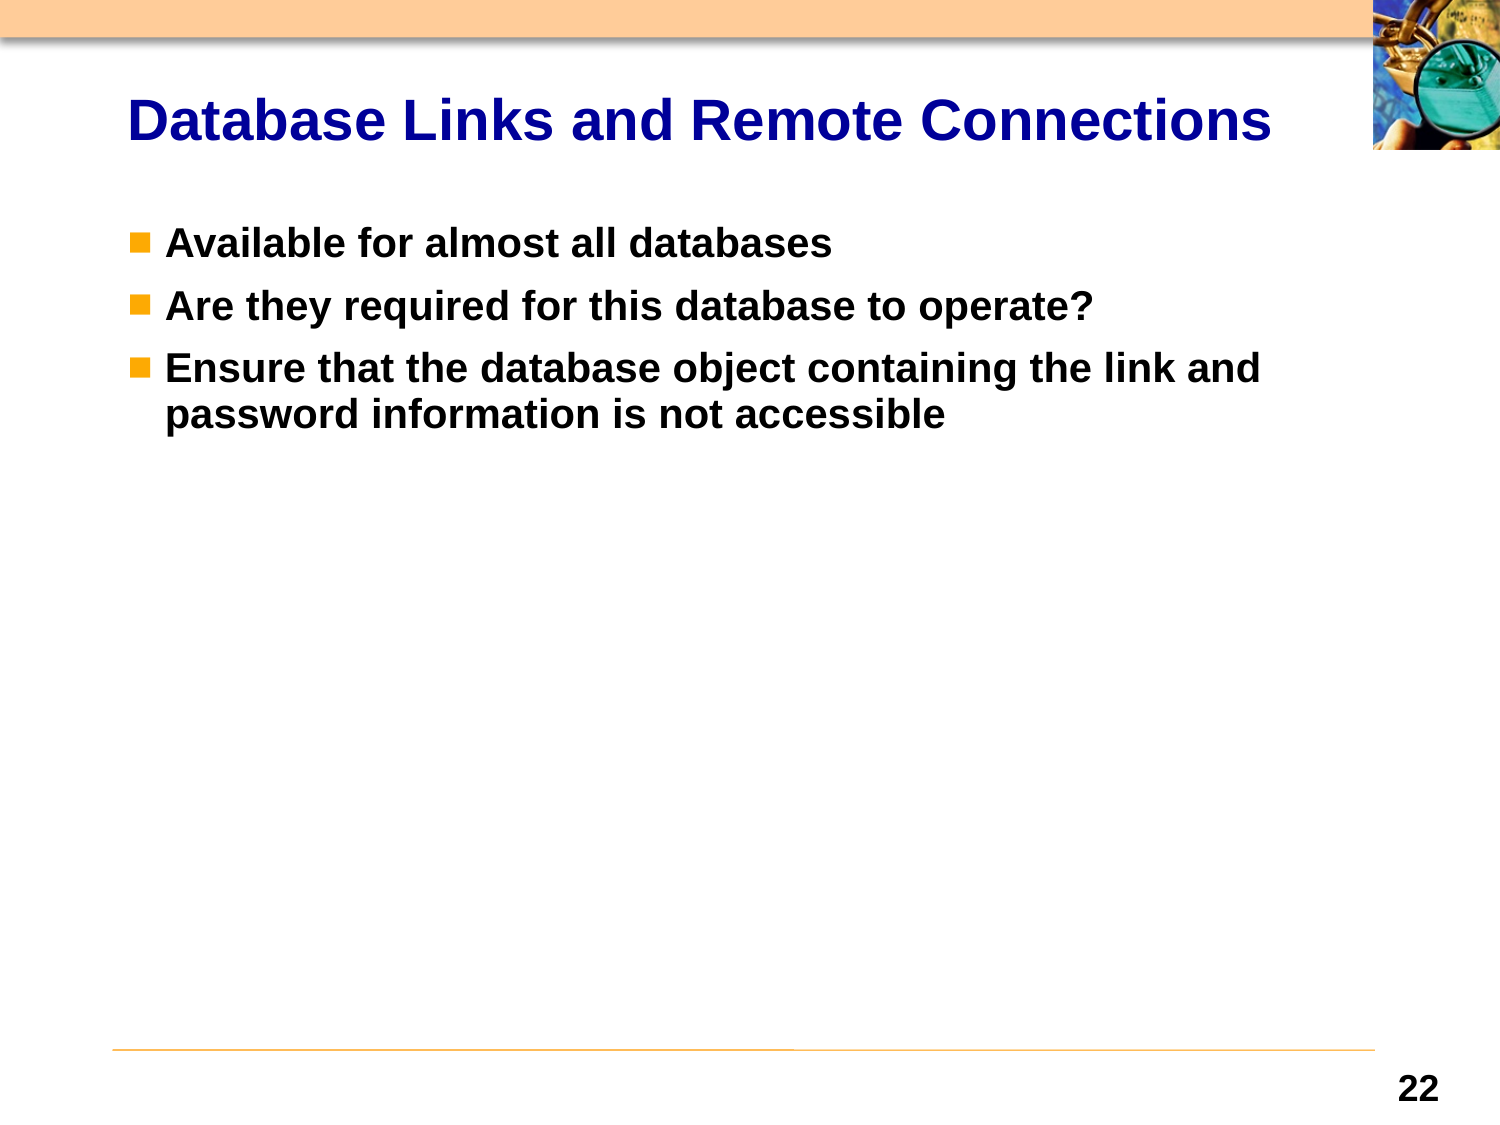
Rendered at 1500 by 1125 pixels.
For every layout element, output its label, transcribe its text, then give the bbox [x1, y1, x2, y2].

title Database Links and Remote Connections [112, 45, 1375, 200]
list Available for almost all databases Are they required for this database to operate? Ensure that the database object containing the link and password information is not accessible [112, 212, 1376, 1015]
picture [1373, 0, 1500, 150]
